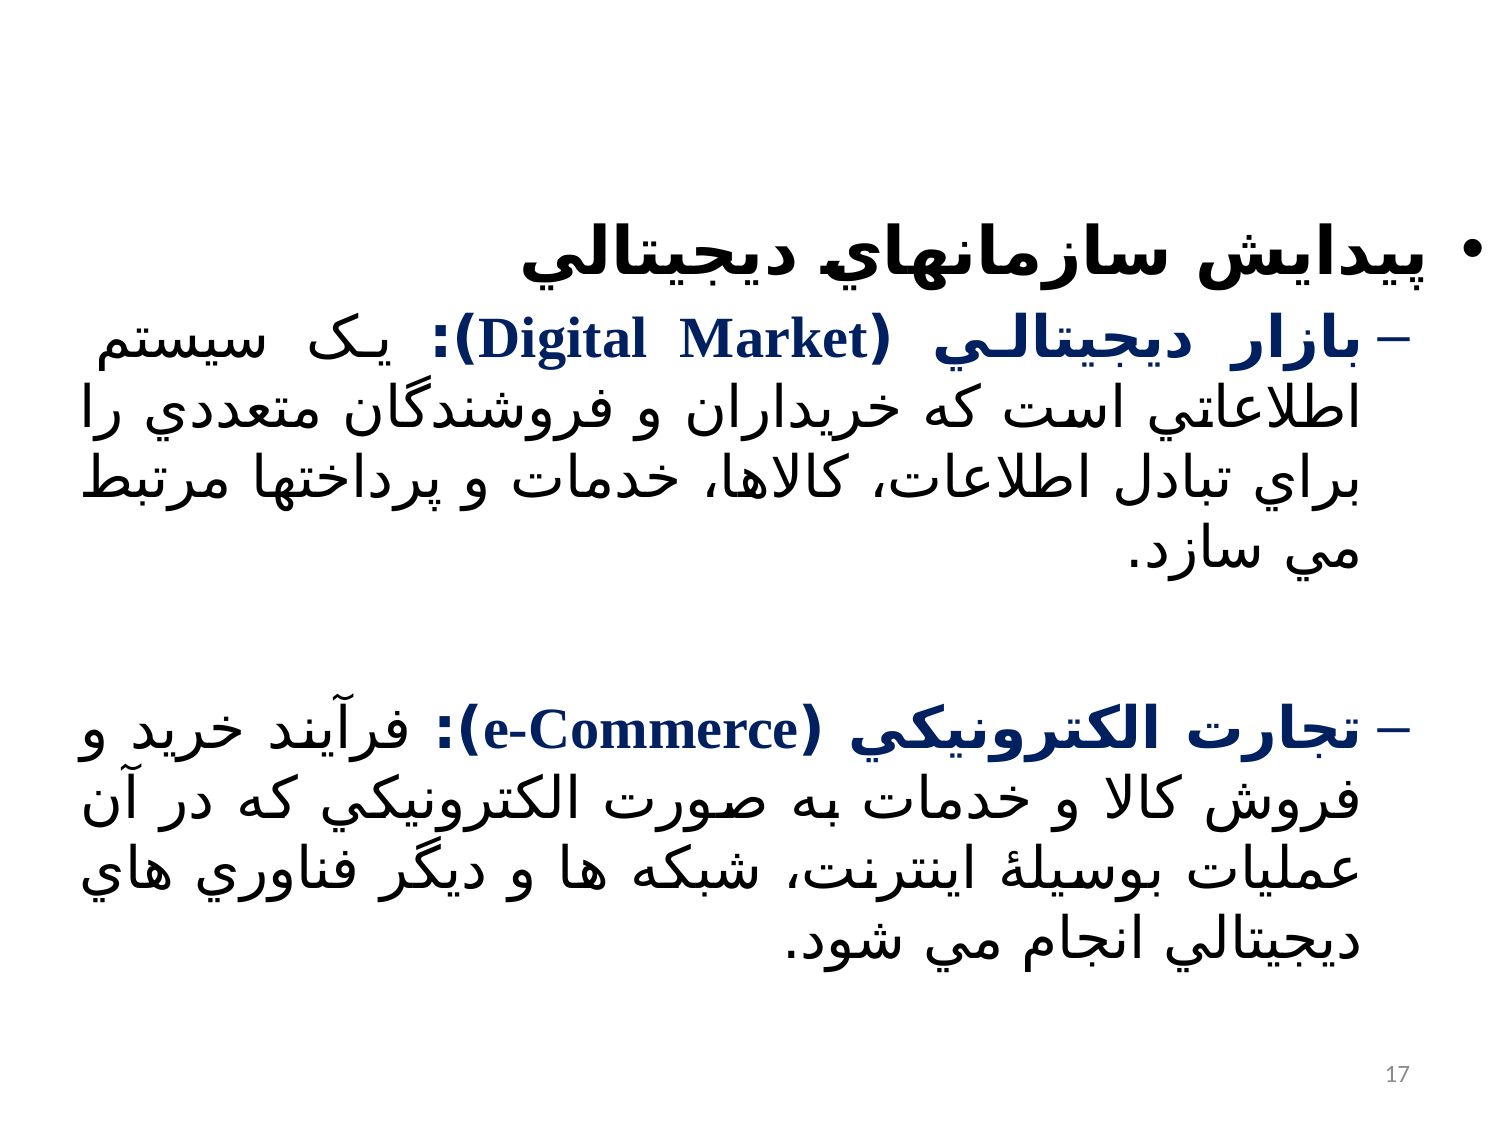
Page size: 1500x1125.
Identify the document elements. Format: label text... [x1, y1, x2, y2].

slide_number 17 [1074, 1042, 1425, 1103]
list پيدايش سازمانهاي ديجيتالي بازار ديجيتالي (Digital Market): يک سيستم اطلاعاتي است که خريداران و فروشندگان متعددي را براي تبادل اطلاعات، کالاها، خدمات و پرداختها مرتبط مي سازد. تجارت الکترونيکي (e-Commerce): فرآيند خريد و فروش کالا و خدمات به صورت الکترونيکي که در آن عمليات بوسيلۀ اينترنت، شبکه ها و ديگر فناوري هاي ديجيتالي انجام مي شود. [62, 200, 1500, 1125]
